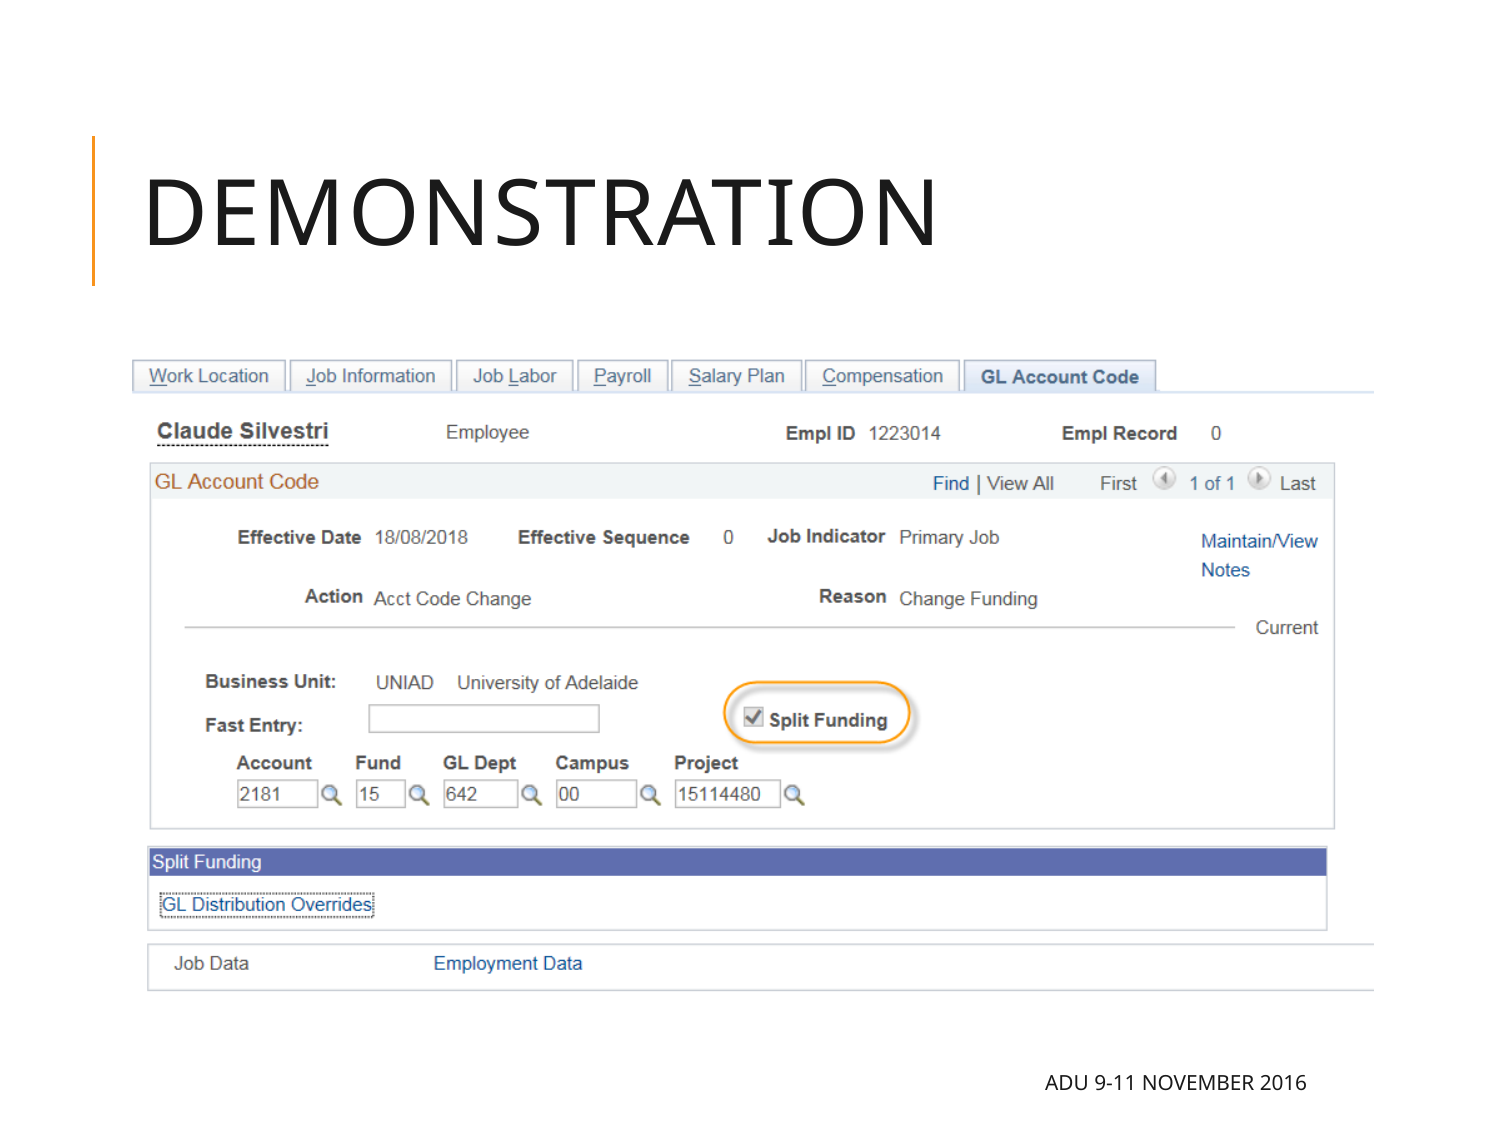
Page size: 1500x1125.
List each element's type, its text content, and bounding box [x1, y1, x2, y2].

picture [125, 341, 1374, 1005]
footer ADU 9-11 November 2016 [595, 1061, 1322, 1107]
title Demonstration [126, 96, 1322, 337]
